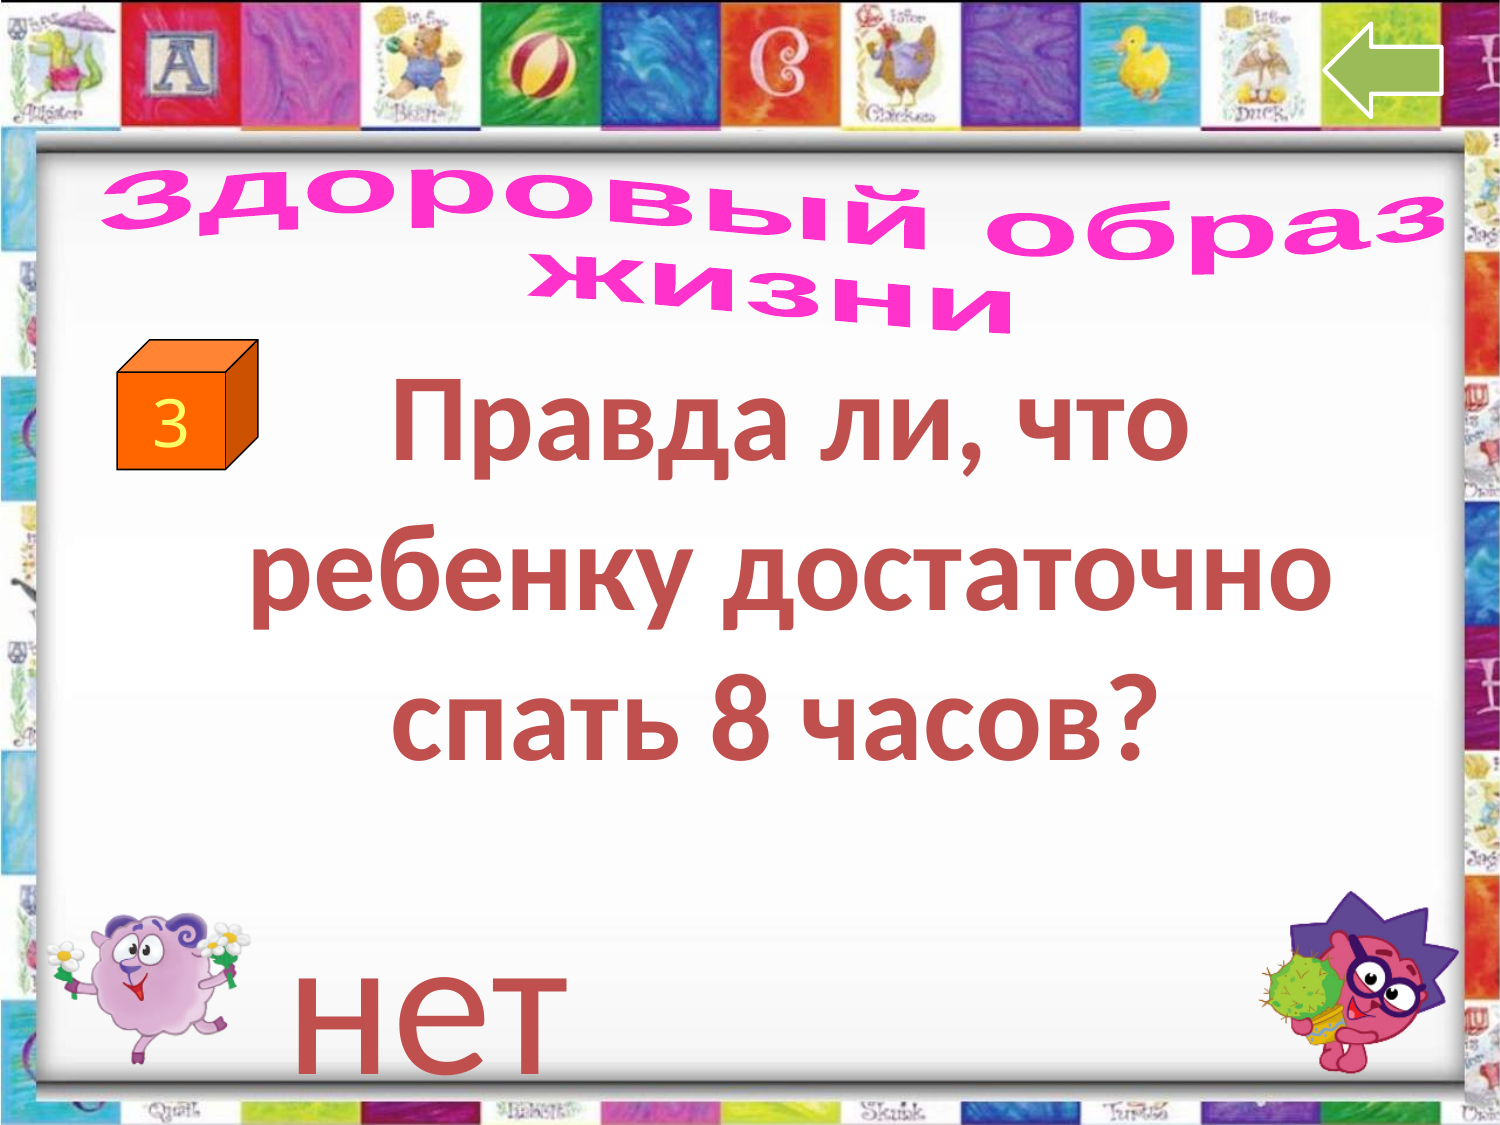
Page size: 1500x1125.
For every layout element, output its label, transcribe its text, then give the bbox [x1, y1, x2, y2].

text_box [1322, 21, 1444, 120]
text_box Правда ли, что ребенку достаточно спать 8 часов? [199, 328, 1383, 793]
text_box 3 [117, 339, 199, 470]
text_box нет [271, 867, 584, 1123]
picture [0, 0, 1500, 1125]
